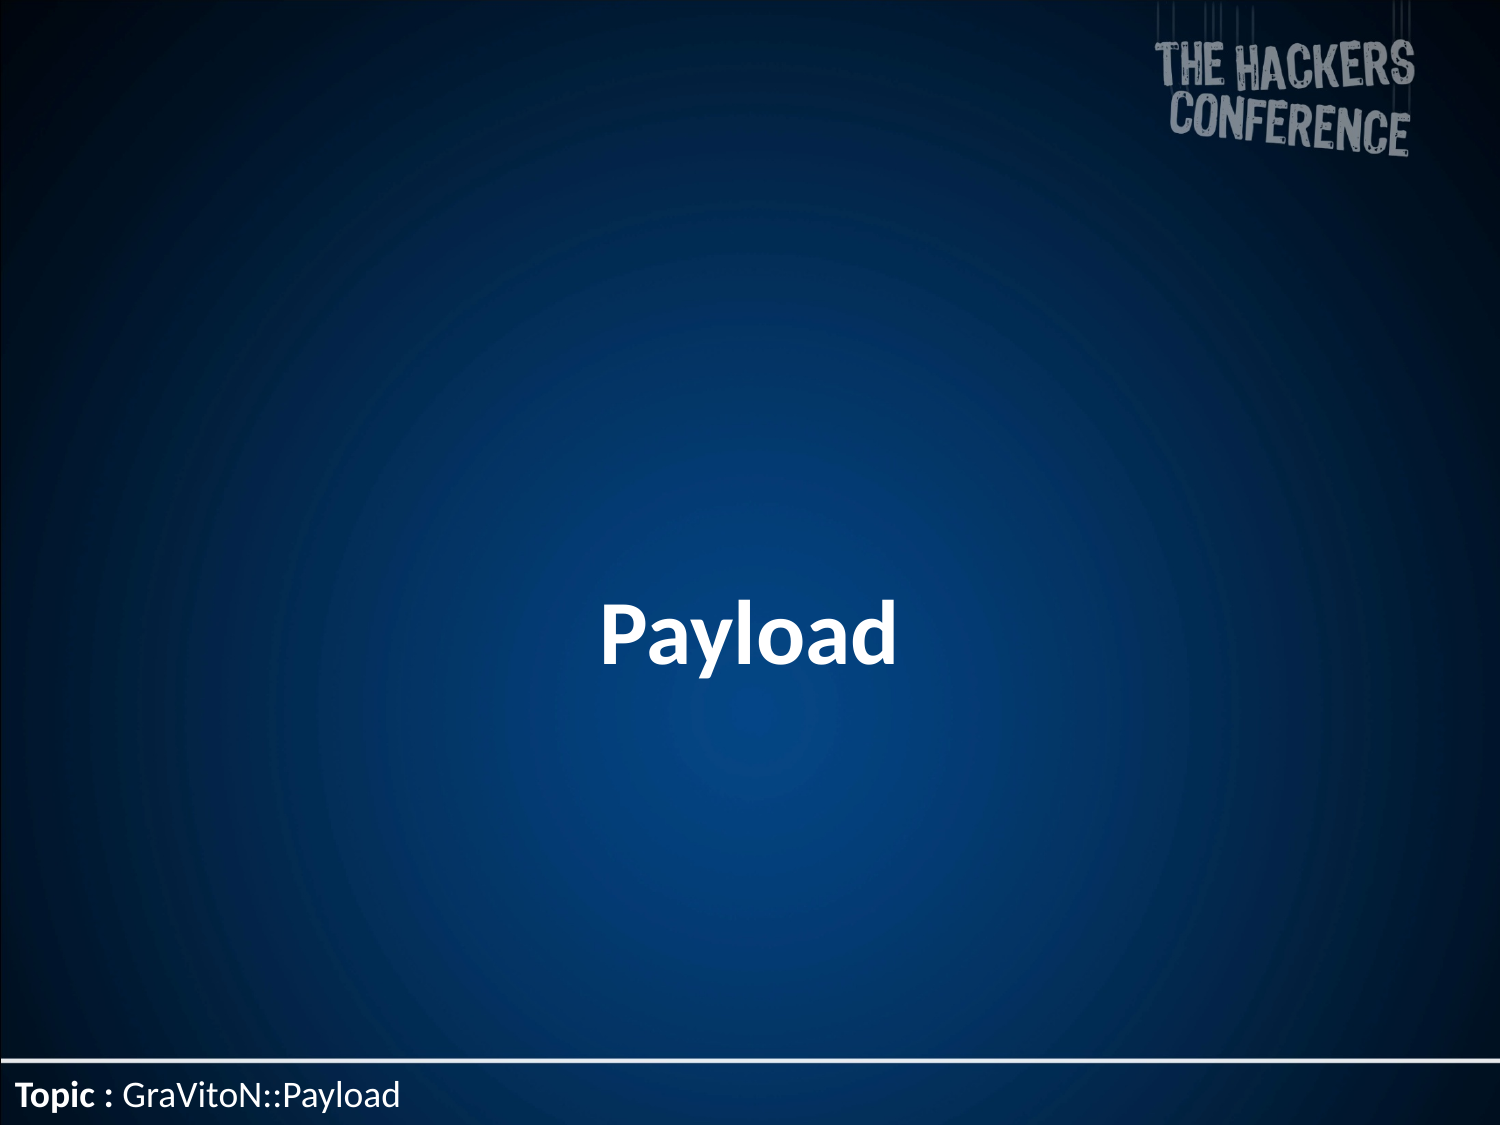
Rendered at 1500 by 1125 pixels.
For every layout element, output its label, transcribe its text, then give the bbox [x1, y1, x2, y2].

picture [0, 0, 1500, 1062]
list Payload [37, 187, 1463, 1038]
text_box Topic : GraVitoN::Payload [0, 1062, 1500, 1123]
